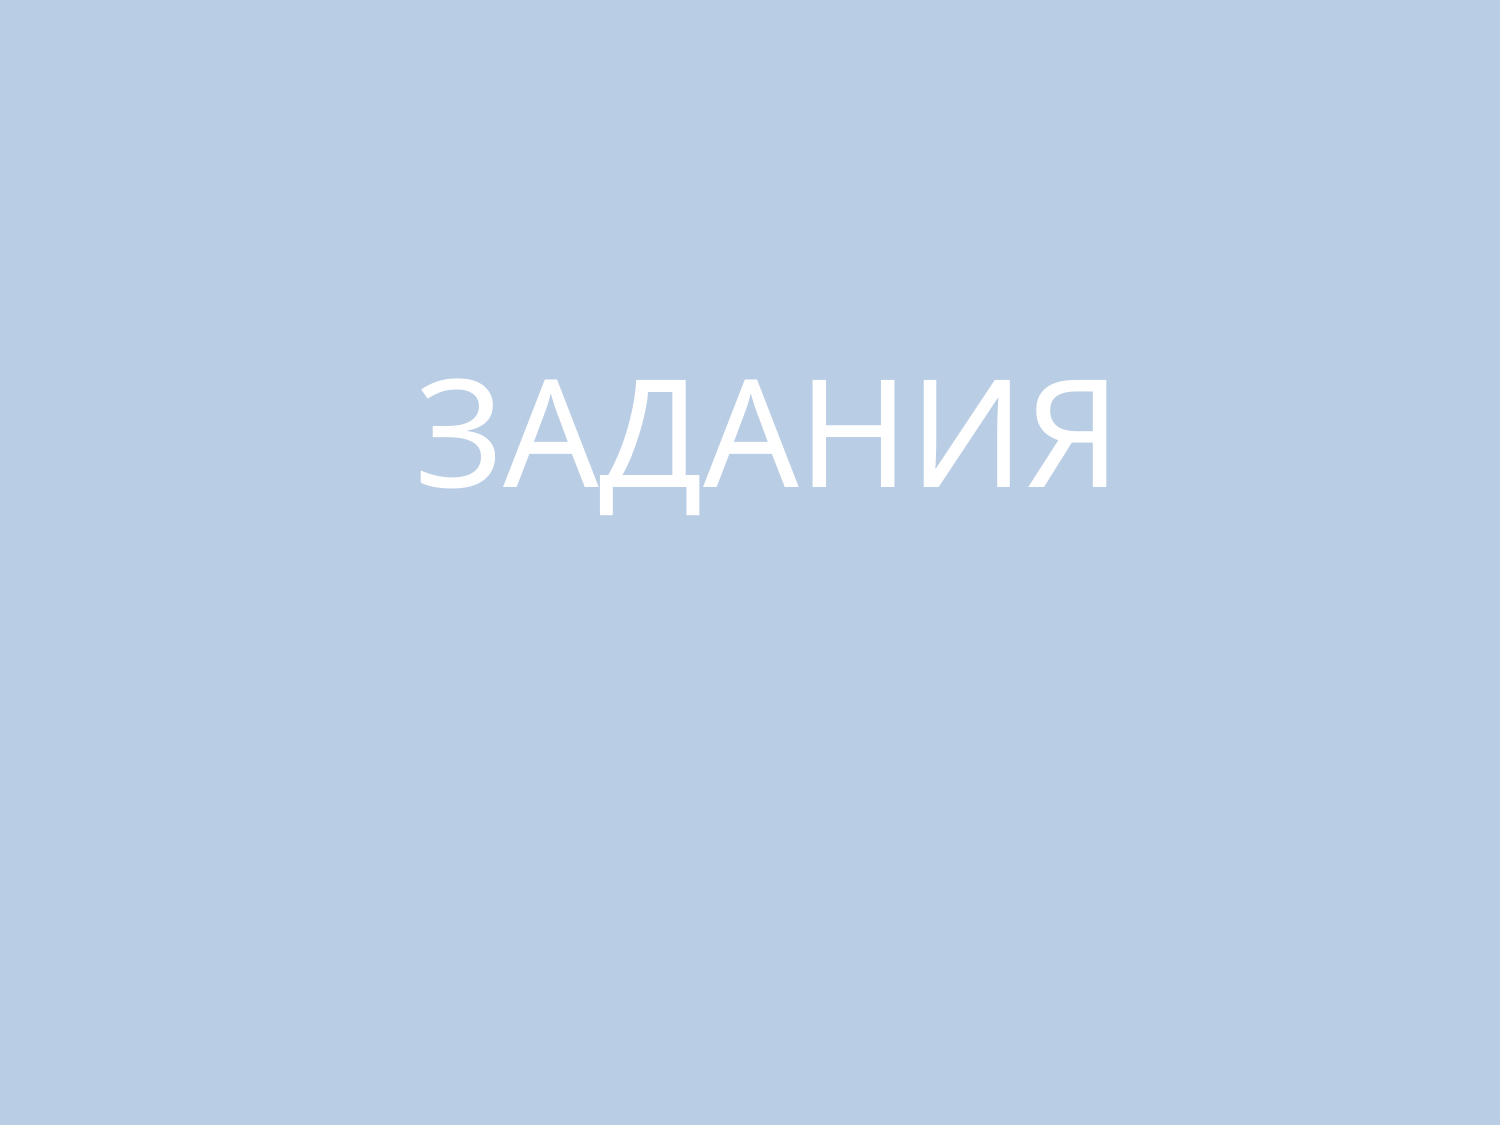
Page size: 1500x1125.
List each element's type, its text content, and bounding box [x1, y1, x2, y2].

title ЗАДАНИЯ [112, 45, 1425, 811]
